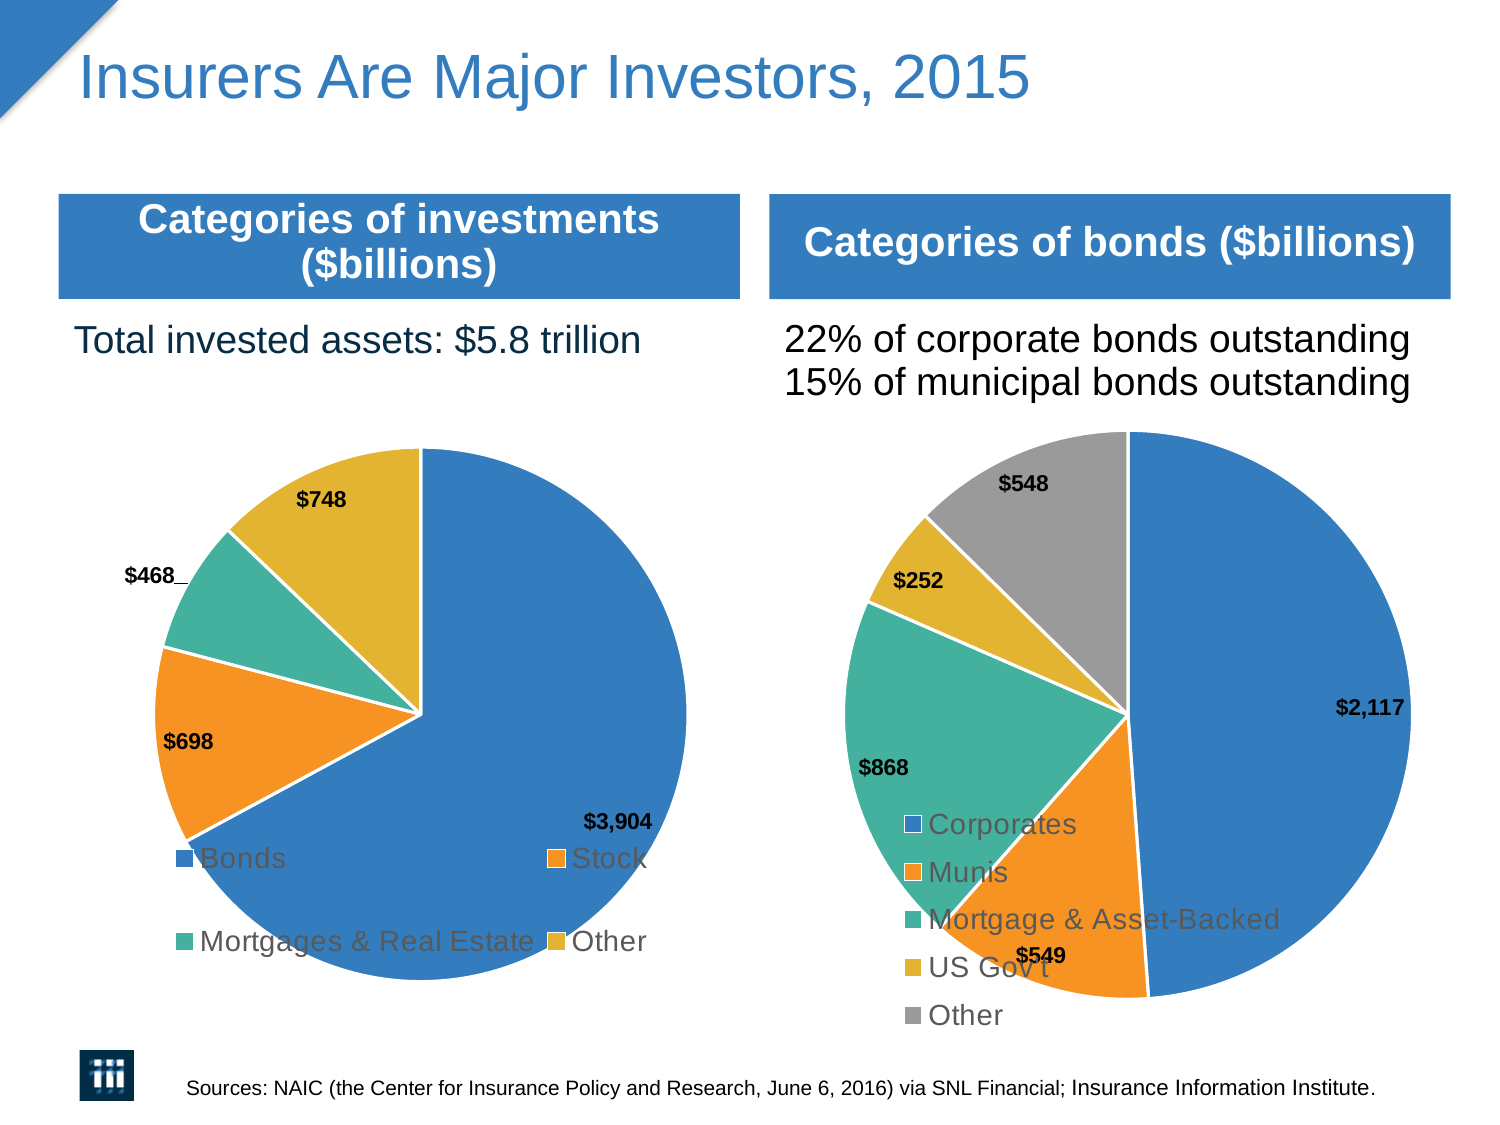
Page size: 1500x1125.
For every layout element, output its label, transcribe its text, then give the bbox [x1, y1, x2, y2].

chart [749, 416, 1471, 1069]
list Categories of investments ($billions) [58, 193, 740, 299]
list Categories of bonds ($billions) [769, 194, 1451, 300]
list Sources: NAIC (the Center for Insurance Policy and Research, June 6, 2016) via SNL Financial; Insurance Information Institute. [186, 1056, 1446, 1101]
text_box 22% of corporate bonds outstanding 15% of municipal bonds outstanding [769, 311, 1481, 418]
title Insurers Are Major Investors, 2015 [63, 37, 1451, 194]
chart [59, 434, 741, 1050]
list Total invested assets: $5.8 trillion [58, 311, 740, 378]
